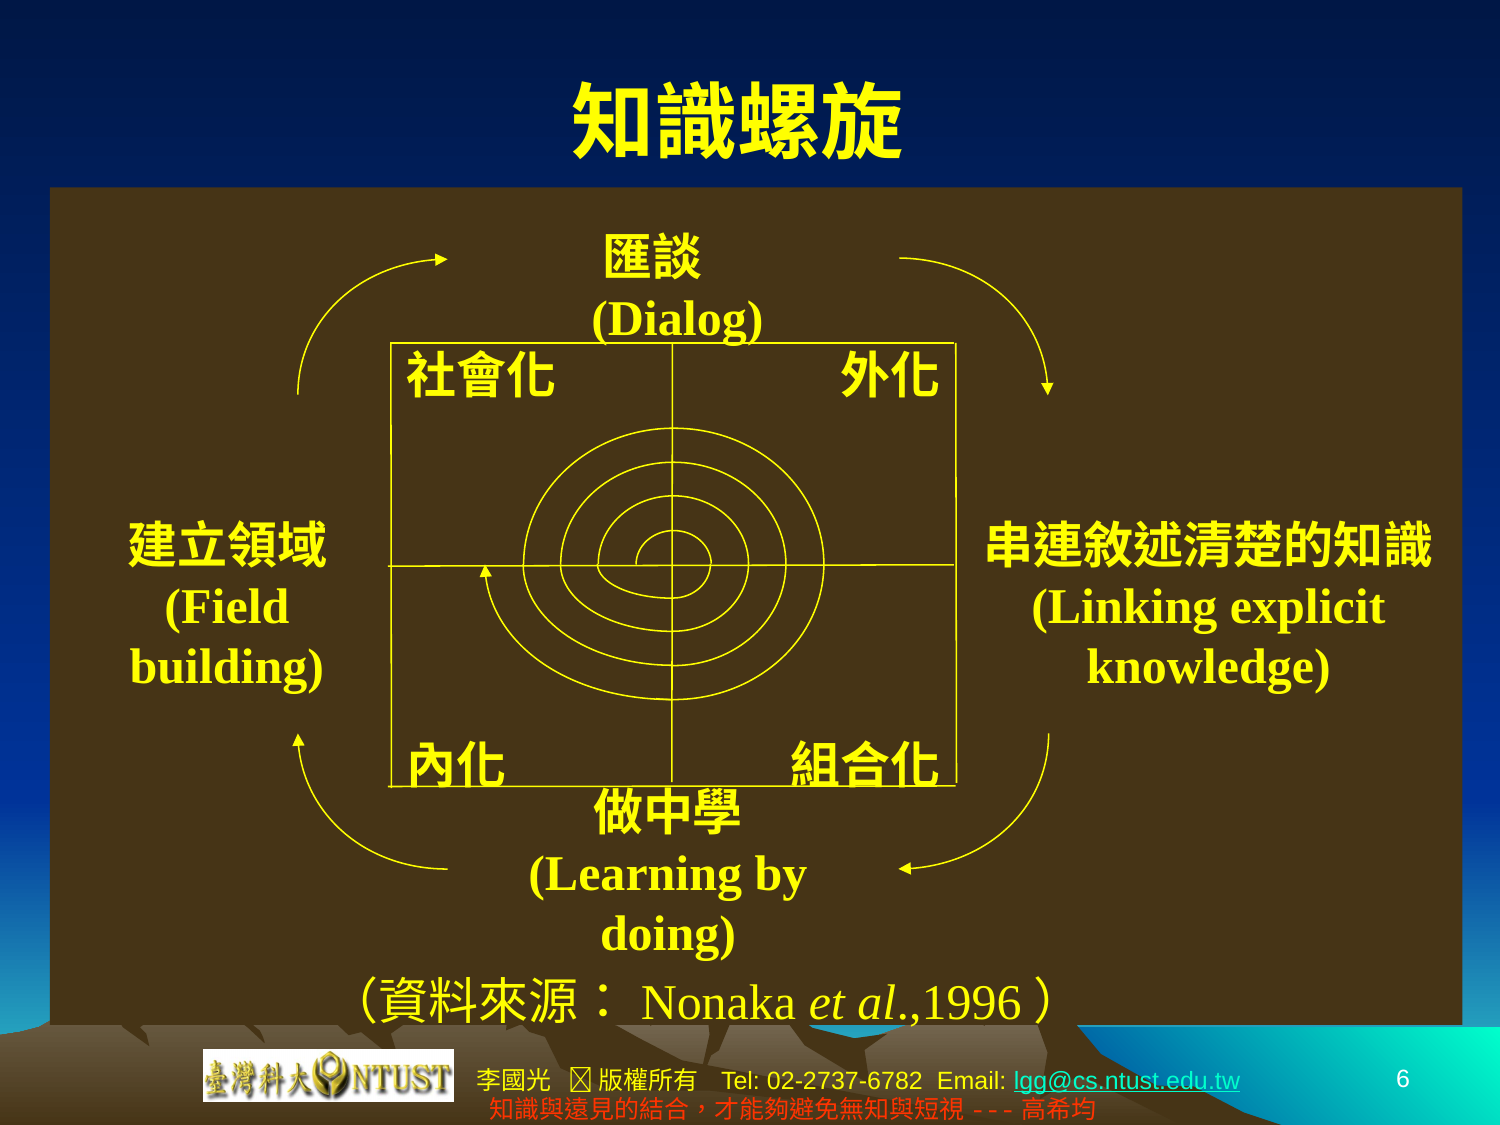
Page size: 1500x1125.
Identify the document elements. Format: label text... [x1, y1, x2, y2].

text_box 建立領域 (Field building) [62, 513, 386, 694]
slide_number 6 [1074, 1025, 1426, 1101]
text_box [391, 343, 956, 794]
text_box 串連敘述清楚的知識 (Linking explicit knowledge) [960, 513, 1463, 694]
text_box [297, 253, 448, 395]
text_box [898, 257, 1054, 396]
text_box [49, 187, 1463, 1025]
text_box [898, 733, 1049, 875]
text_box 做中學 (Learning by doing) [478, 803, 858, 961]
title 知識螺旋 [99, 24, 1376, 213]
text_box 匯談 (Dialog) [497, 224, 858, 341]
text_box [292, 733, 448, 870]
text_box （資料來源：Nonaka et al.,1996） [212, 962, 1200, 1038]
picture [203, 1049, 454, 1102]
